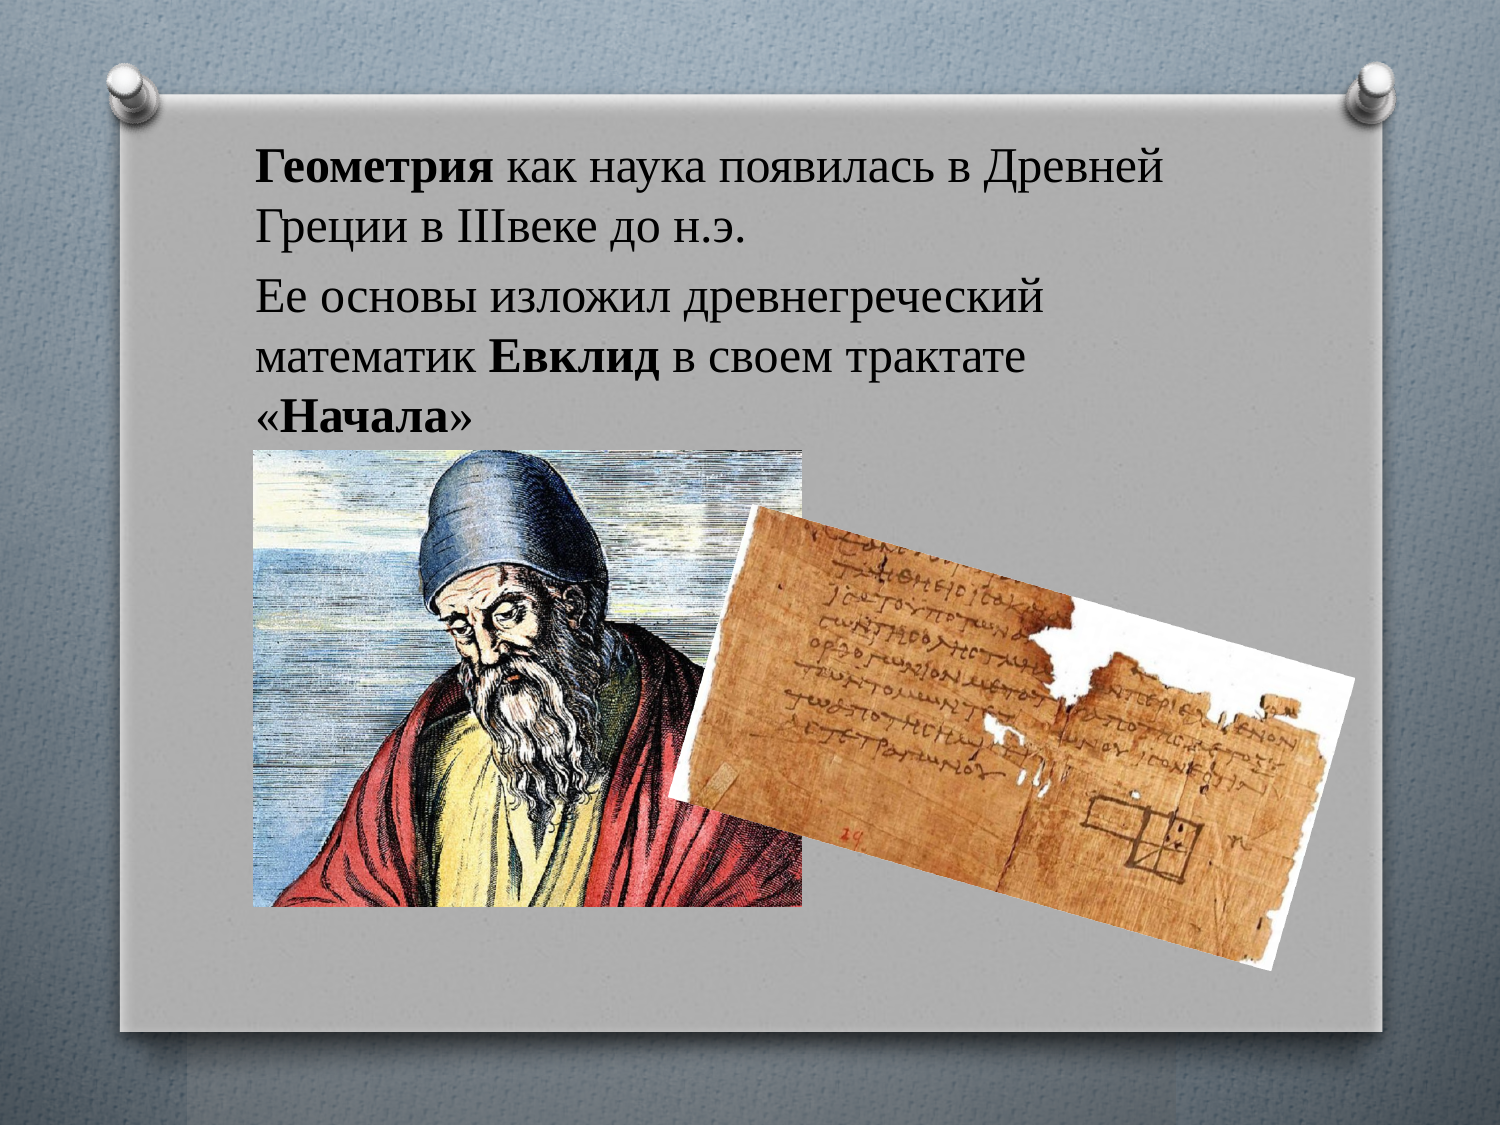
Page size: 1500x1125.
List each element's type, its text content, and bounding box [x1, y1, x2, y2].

picture [253, 450, 1355, 971]
list Геометрия как наука появилась в Древней Греции в IIIвеке до н.э. Ее основы изложил древнегреческий математик Евклид в своем трактате «Начала» [240, 125, 1257, 939]
picture [75, 29, 198, 153]
picture [1317, 35, 1439, 156]
